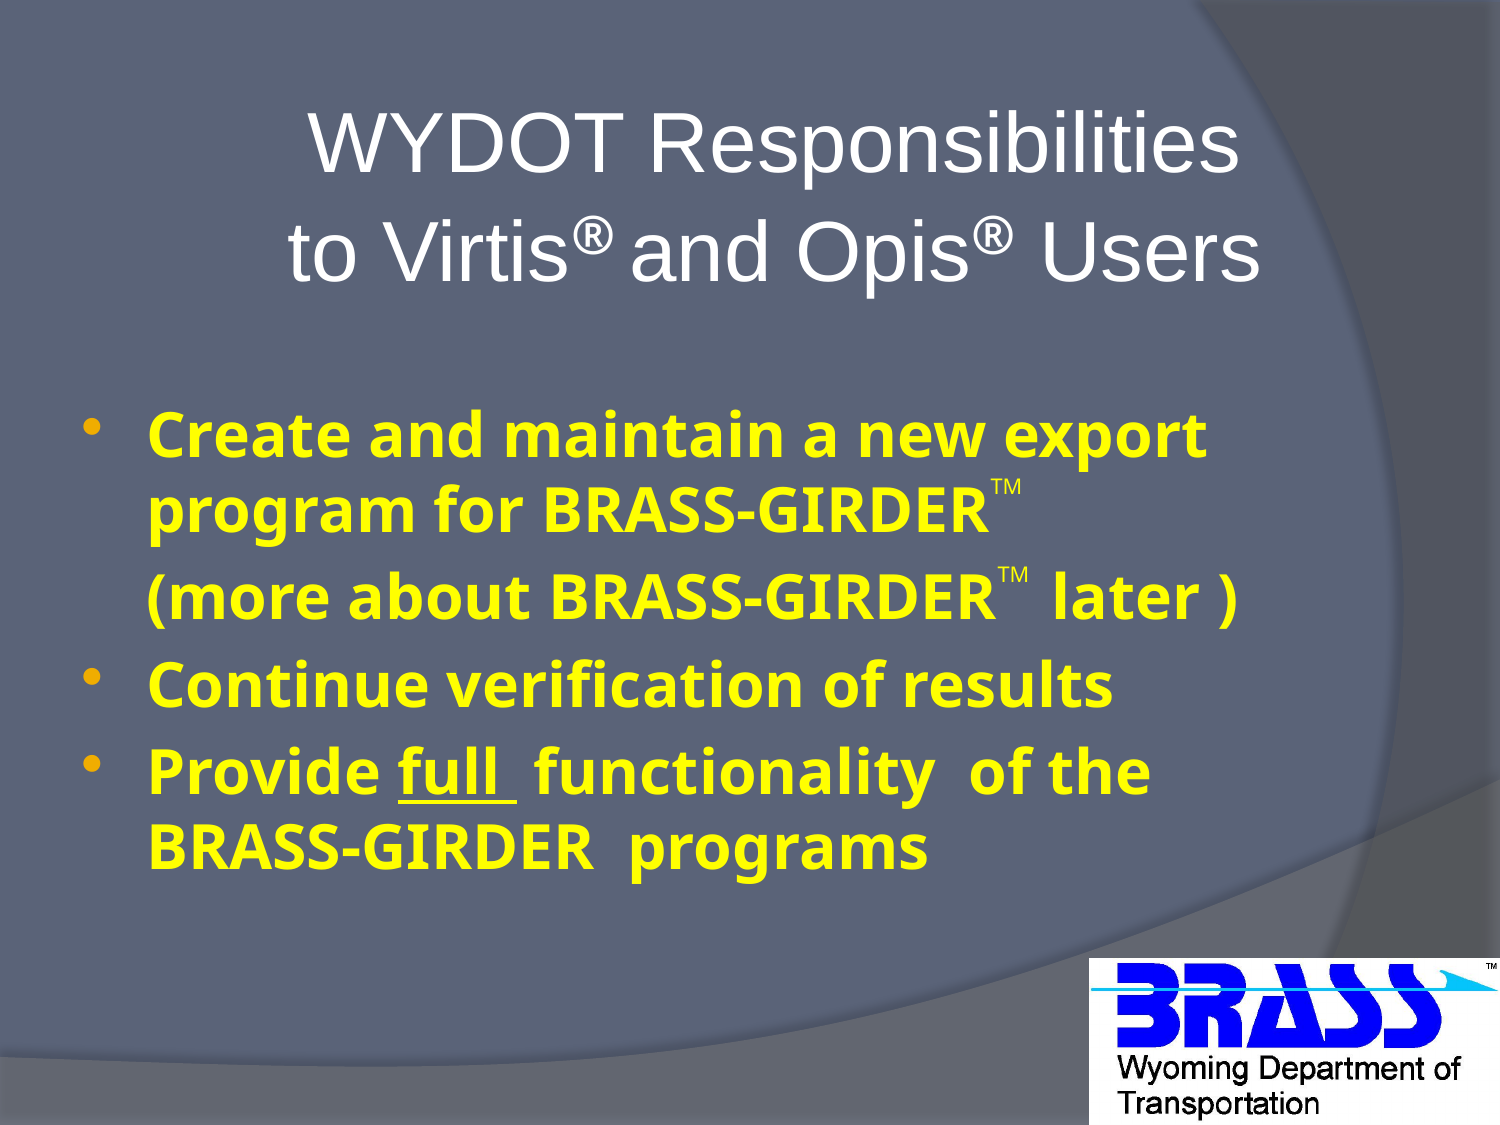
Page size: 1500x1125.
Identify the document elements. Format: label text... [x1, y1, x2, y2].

picture [1089, 958, 1500, 1125]
list Create and maintain a new export program for BRASS-GIRDERTM (more about BRASS-GIRDERTM later ) Continue verification of results Provide full functionality of the BRASS-GIRDER programs [62, 299, 1351, 1076]
title WYDOT Responsibilities to Virtis® and Opis® Users [112, 99, 1438, 288]
